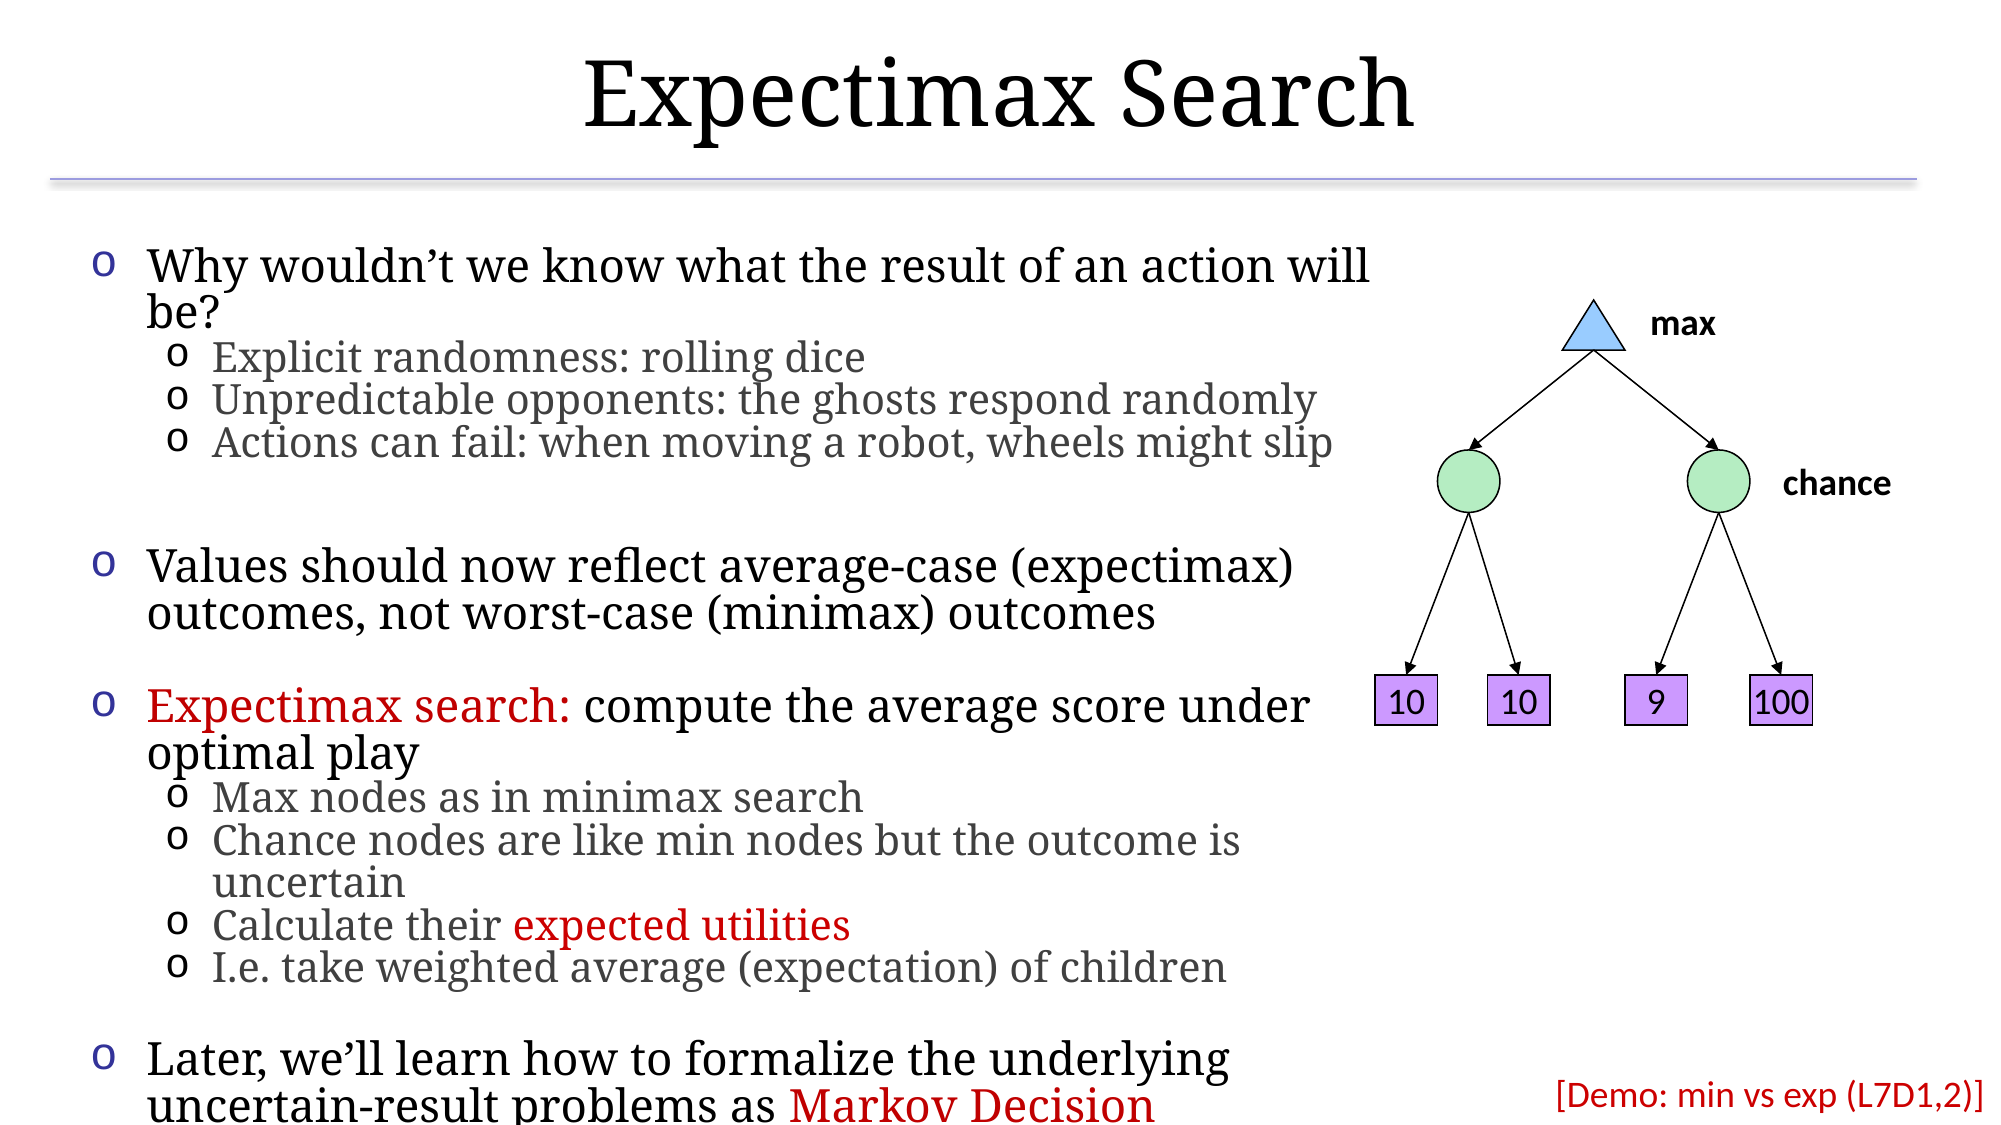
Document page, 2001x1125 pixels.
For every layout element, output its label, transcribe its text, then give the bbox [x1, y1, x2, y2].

text_box [1563, 299, 1624, 348]
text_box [1718, 512, 1782, 676]
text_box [1468, 349, 1592, 451]
text_box [Demo: min vs exp (L7D1,2)] [1337, 1062, 2000, 1123]
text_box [1655, 512, 1716, 676]
list Why wouldn’t we know what the result of an action will be? Explicit randomness: rolling dice Unpredictable opponents: the ghosts respond randomly Actions can fail: when moving a robot, wheels might slip Values should now reflect average-case (expectimax) outcomes, not worst-case (minimax) outcomes Expectimax search: compute the average score under optimal play Max nodes as in minimax search Chance nodes are like min nodes but the outcome is uncertain Calculate their expected utilities I.e. take weighted average (expectation) of children Later, we’ll learn how to formalize the underlying uncertain-result problems as Markov Decision Processes [74, 237, 1388, 1038]
text_box chance [1749, 450, 1925, 511]
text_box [1405, 512, 1466, 676]
text_box 100 [1749, 675, 1813, 725]
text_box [1468, 512, 1519, 676]
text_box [1593, 349, 1720, 451]
text_box [1437, 450, 1500, 510]
text_box [1687, 450, 1749, 510]
text_box 10 [1487, 675, 1550, 725]
text_box max [1628, 290, 1738, 350]
title Expectimax Search [0, 0, 2000, 184]
text_box 10 [1374, 675, 1438, 725]
text_box 9 [1624, 675, 1688, 725]
